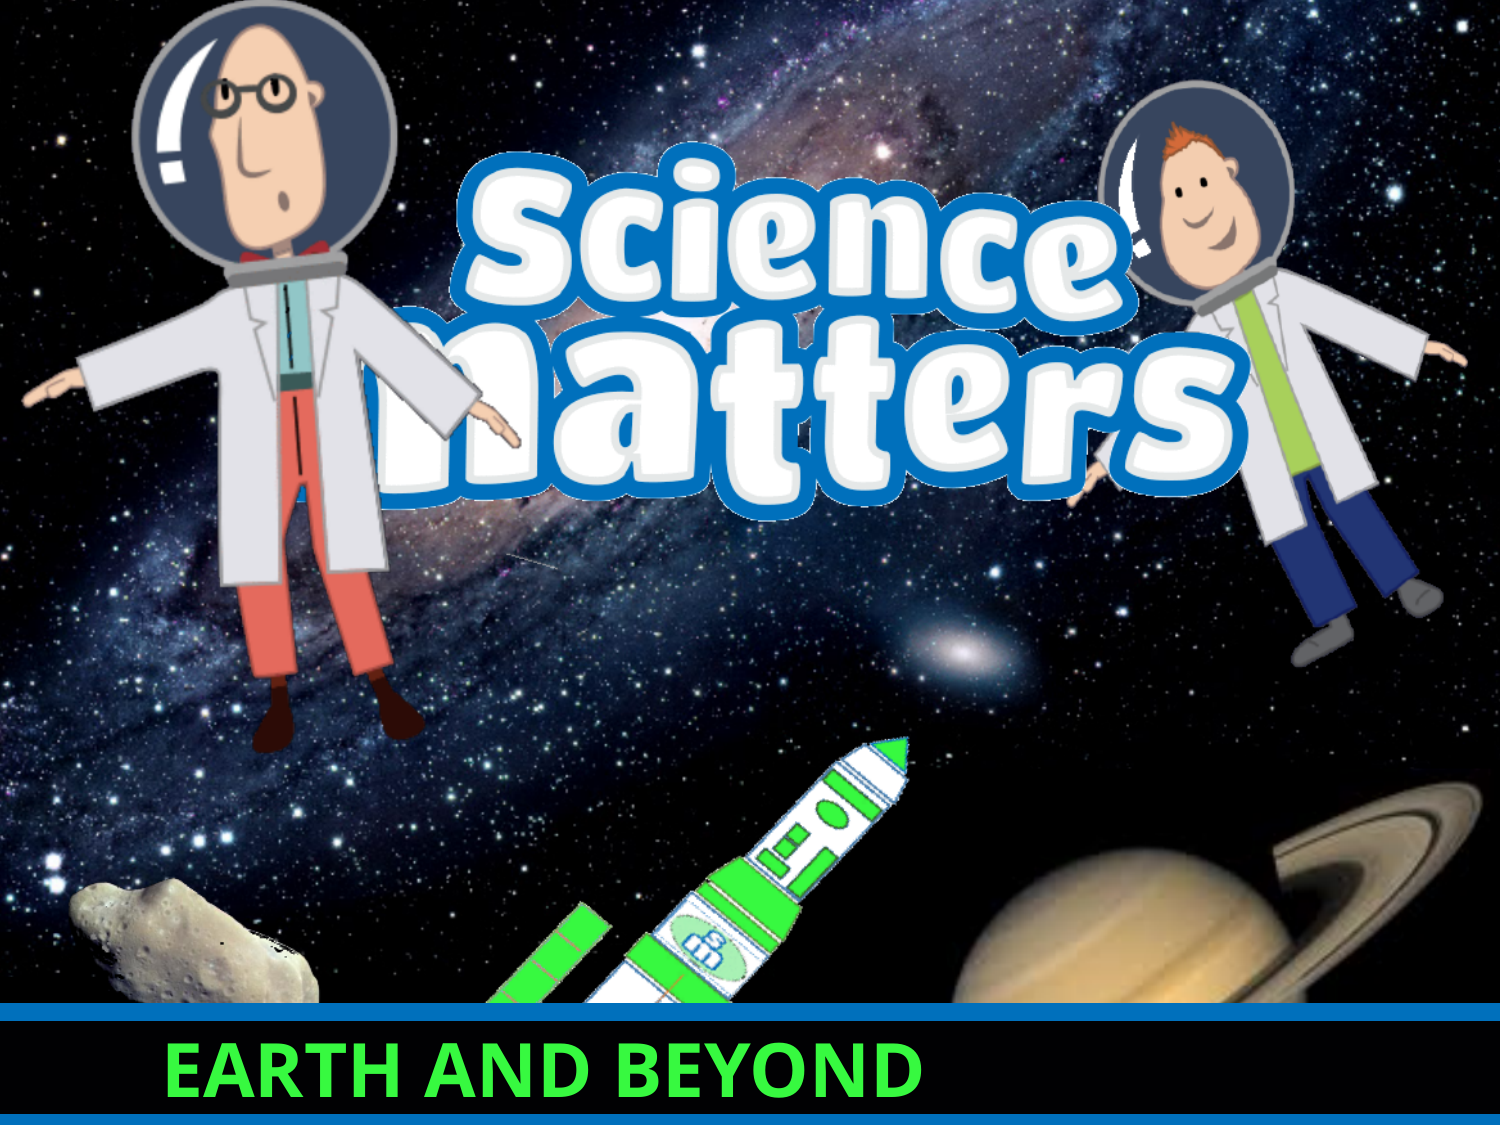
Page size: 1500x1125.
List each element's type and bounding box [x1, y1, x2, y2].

text_box [0, 0, 1500, 1121]
